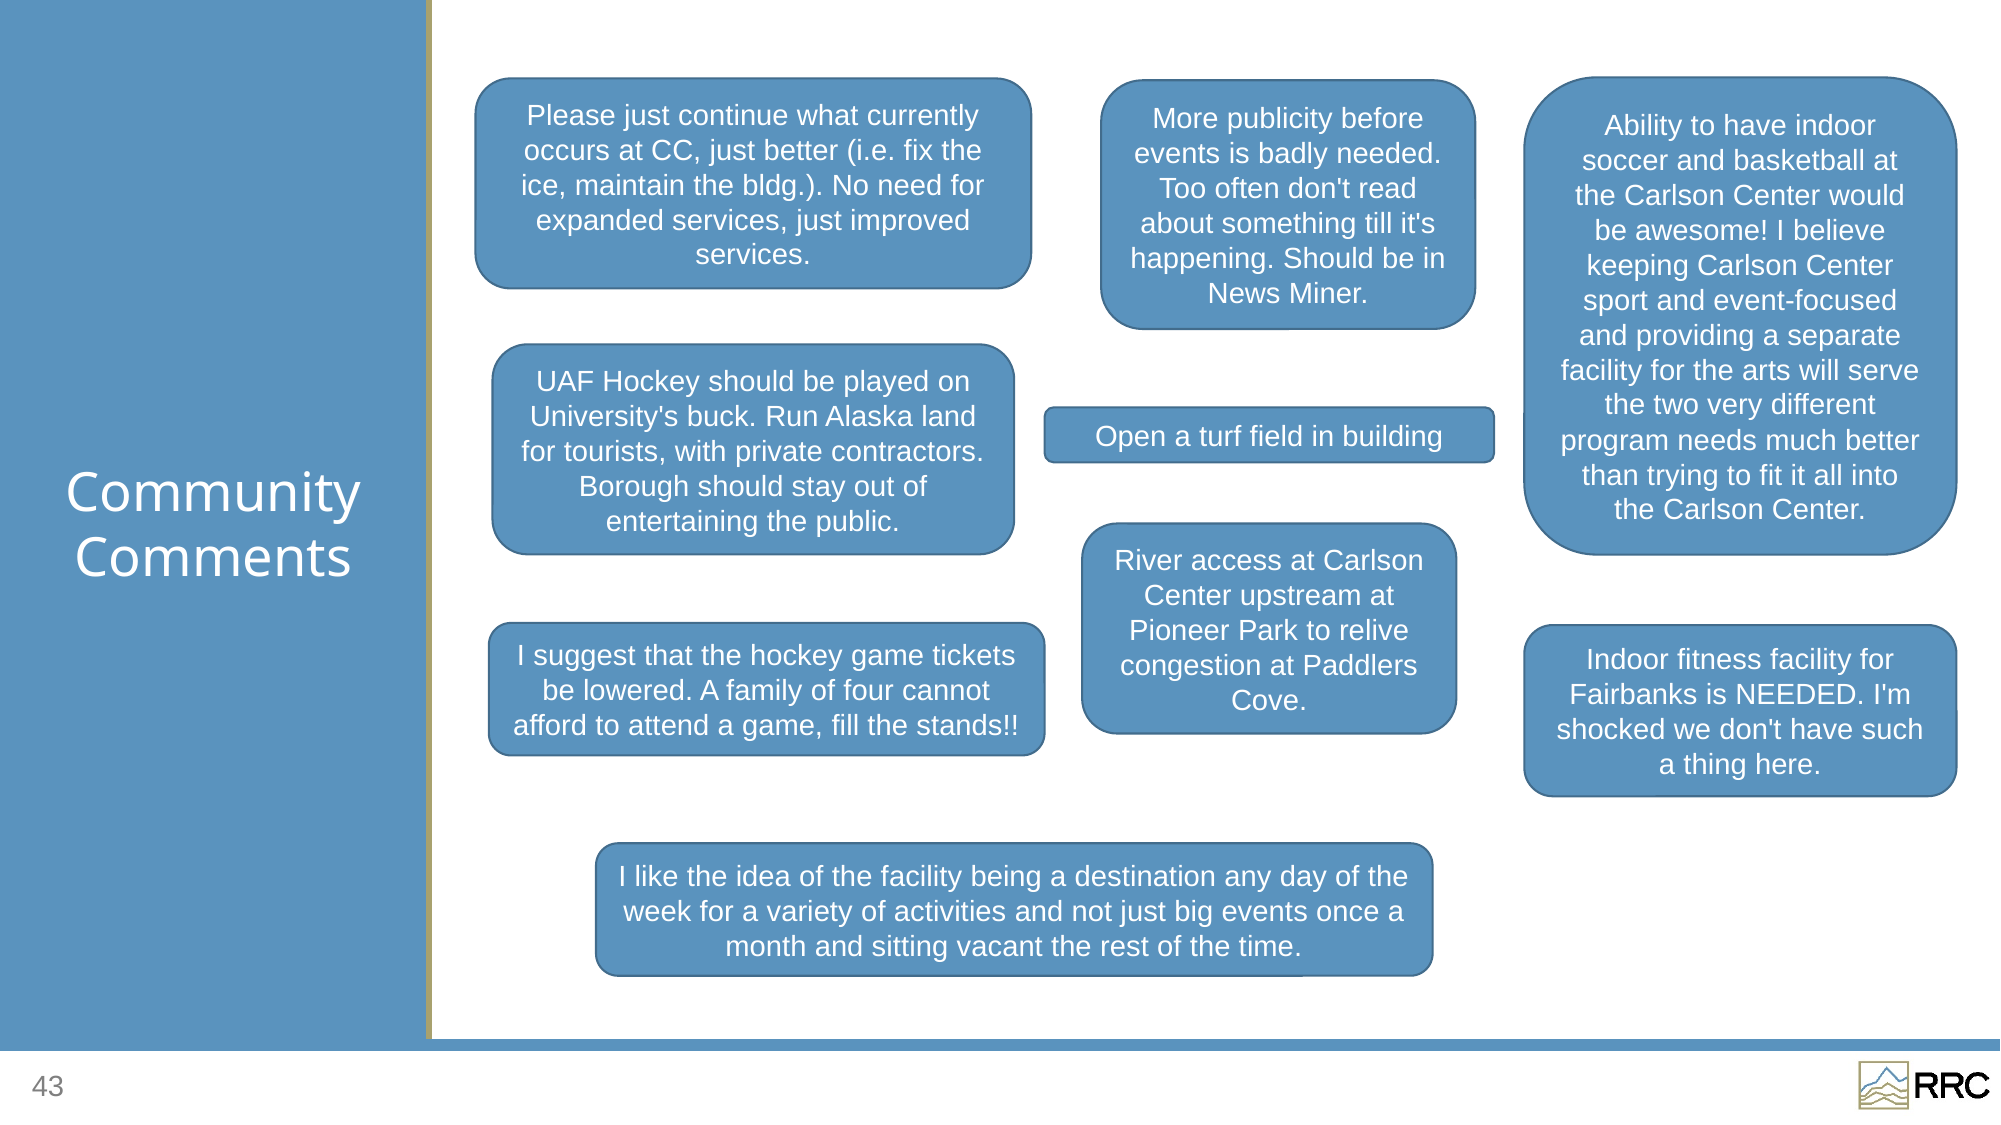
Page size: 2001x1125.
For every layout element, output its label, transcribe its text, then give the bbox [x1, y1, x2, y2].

text_box Indoor fitness facility for Fairbanks is NEEDED. I'm shocked we don't have such a thing here. [1523, 624, 1958, 798]
text_box I suggest that the hockey game tickets be lowered. A family of four cannot afford to attend a game, fill the stands!! [487, 621, 1046, 757]
text_box Open a turf field in building [1043, 406, 1496, 464]
text_box 43 [17, 1054, 468, 1115]
text_box I like the idea of the facility being a destination any day of the week for a variety of activities and not just big events once a month and sitting vacant the rest of the time. [594, 842, 1434, 977]
text_box Ability to have indoor soccer and basketball at the Carlson Center would be awesome! I believe keeping Carlson Center sport and event-focused and providing a separate facility for the arts will serve the two very different program needs much better than trying to fit it all into the Carlson Center. [1523, 76, 1958, 556]
text_box Please just continue what currently occurs at CC, just better (i.e. fix the ice, maintain the bldg.). No need for expanded services, just improved services. [474, 77, 1033, 290]
text_box More publicity before events is badly needed. Too often don't read about something till it's happening. Should be in News Miner. [1100, 79, 1477, 331]
text_box UAF Hockey should be played on University's buck. Run Alaska land for tourists, with private contractors. Borough should stay out of entertaining the public. [491, 343, 1016, 556]
text_box River access at Carlson Center upstream at Pioneer Park to relive congestion at Paddlers Cove. [1081, 522, 1458, 735]
picture [1848, 1053, 2000, 1117]
text_box Community Comments [0, 0, 426, 1039]
